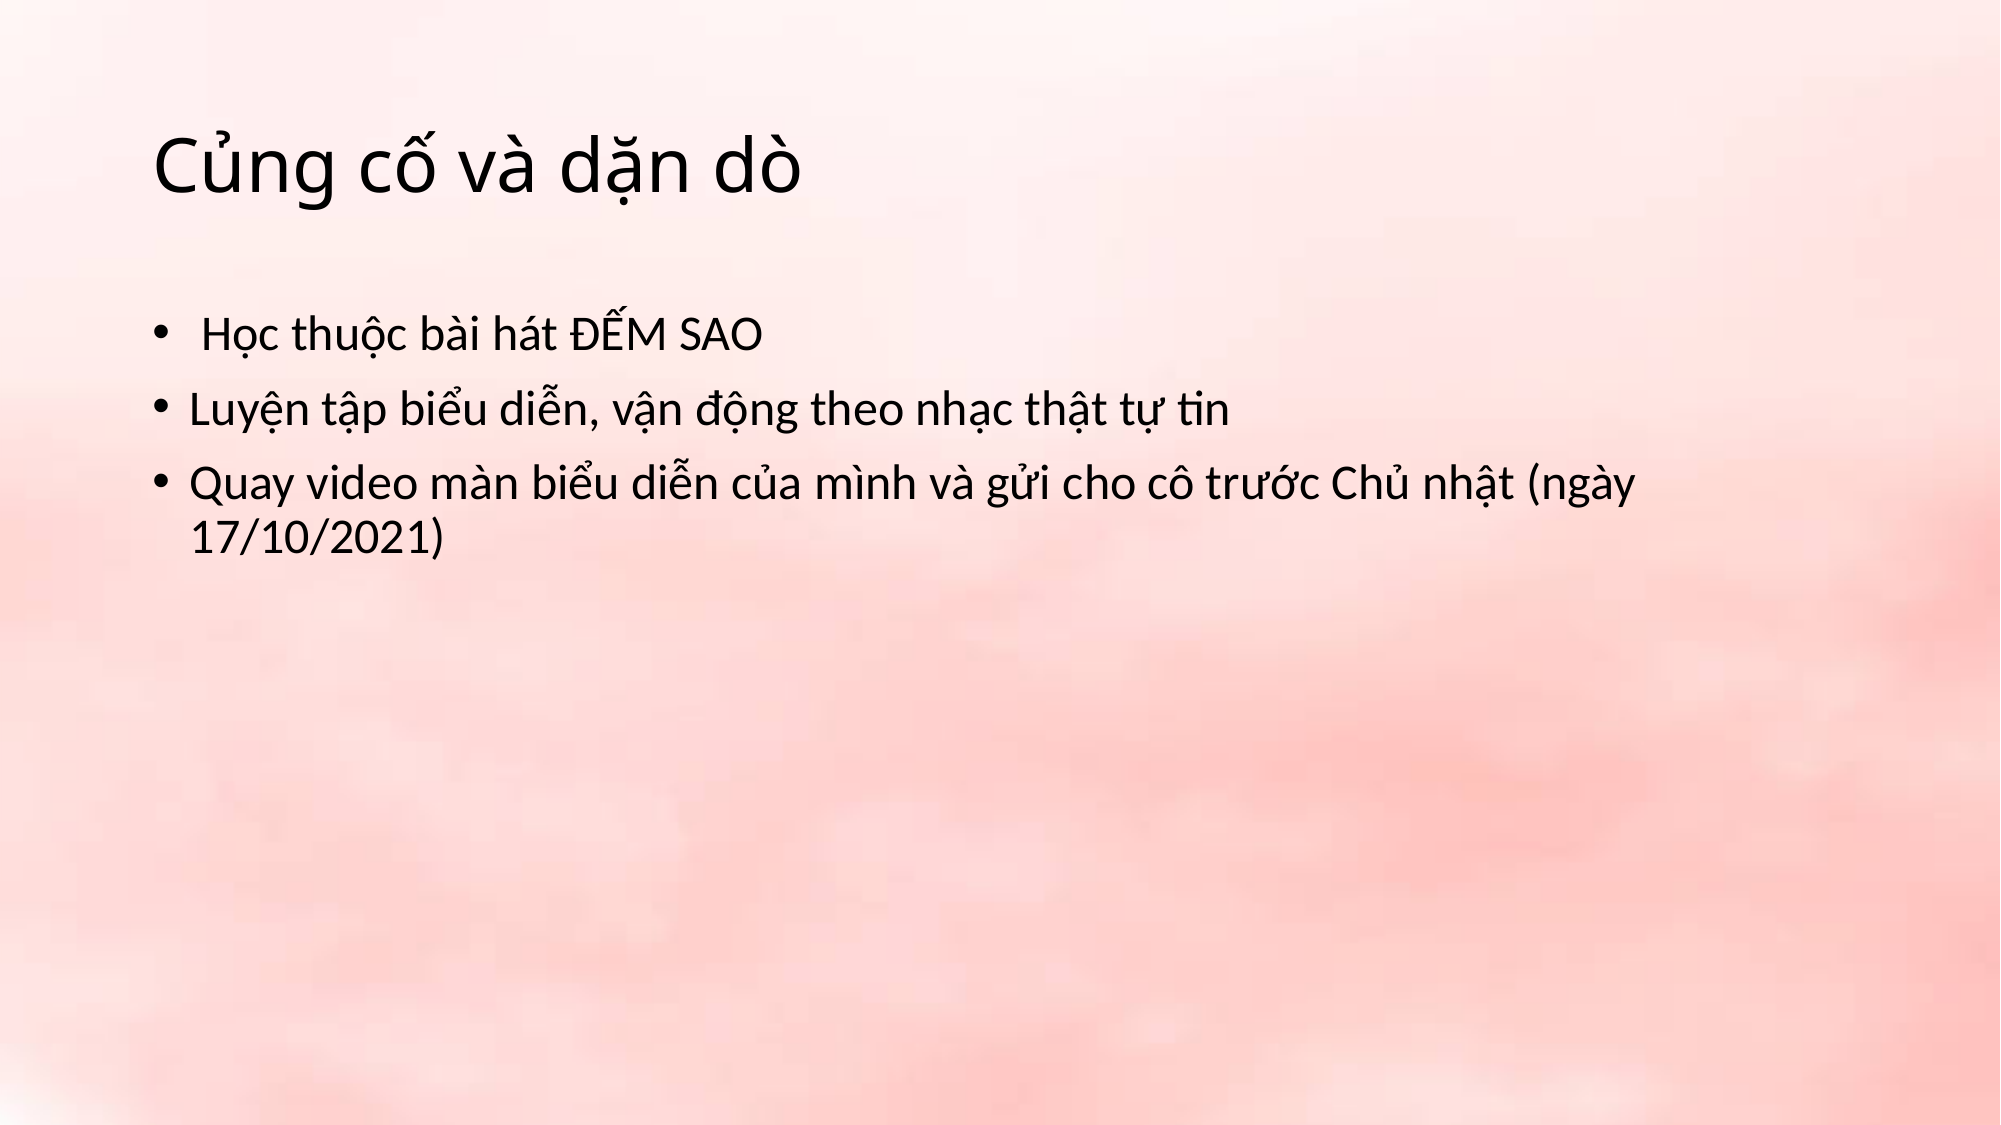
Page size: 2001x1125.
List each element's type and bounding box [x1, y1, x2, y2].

list [0, 0, 2000, 1125]
